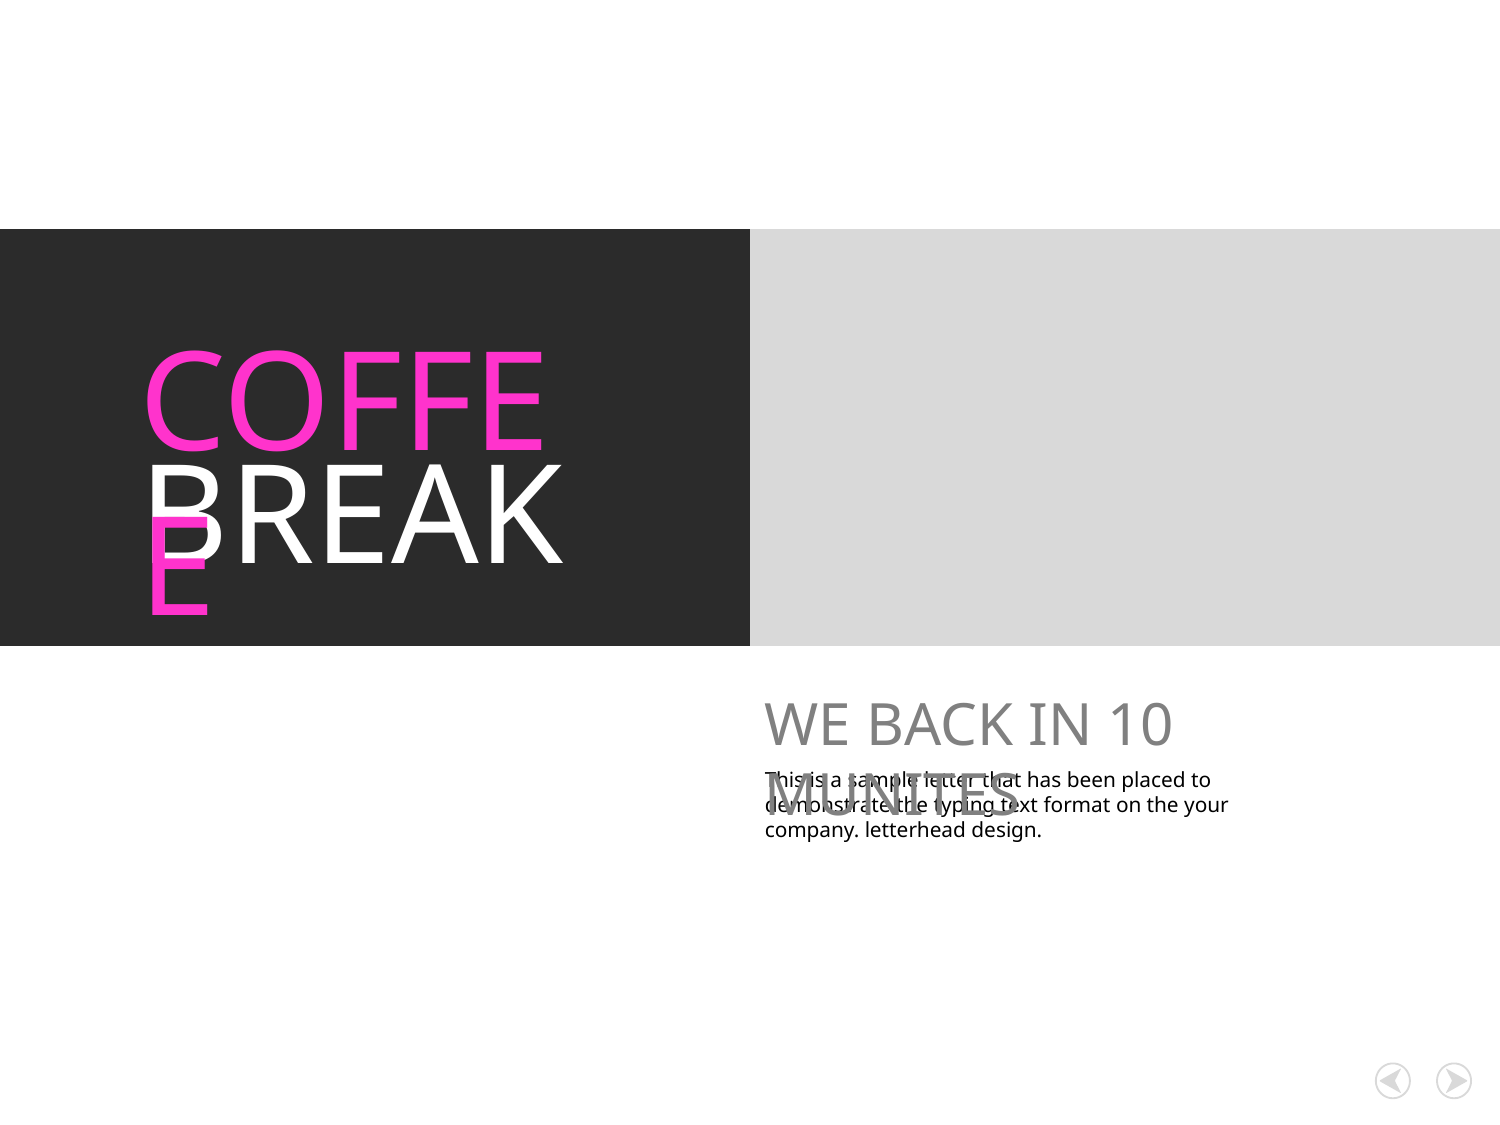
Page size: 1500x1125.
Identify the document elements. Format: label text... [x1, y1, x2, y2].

text_box [751, 227, 1500, 648]
text_box WE BACK IN 10 MUNITES [750, 679, 1250, 835]
text_box This is a sample letter that has been placed to demonstrate the typing text format on the your company. letterhead design. [750, 835, 1250, 849]
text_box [1374, 1062, 1473, 1100]
text_box [0, 227, 752, 648]
text_box COFFEE [125, 305, 625, 651]
